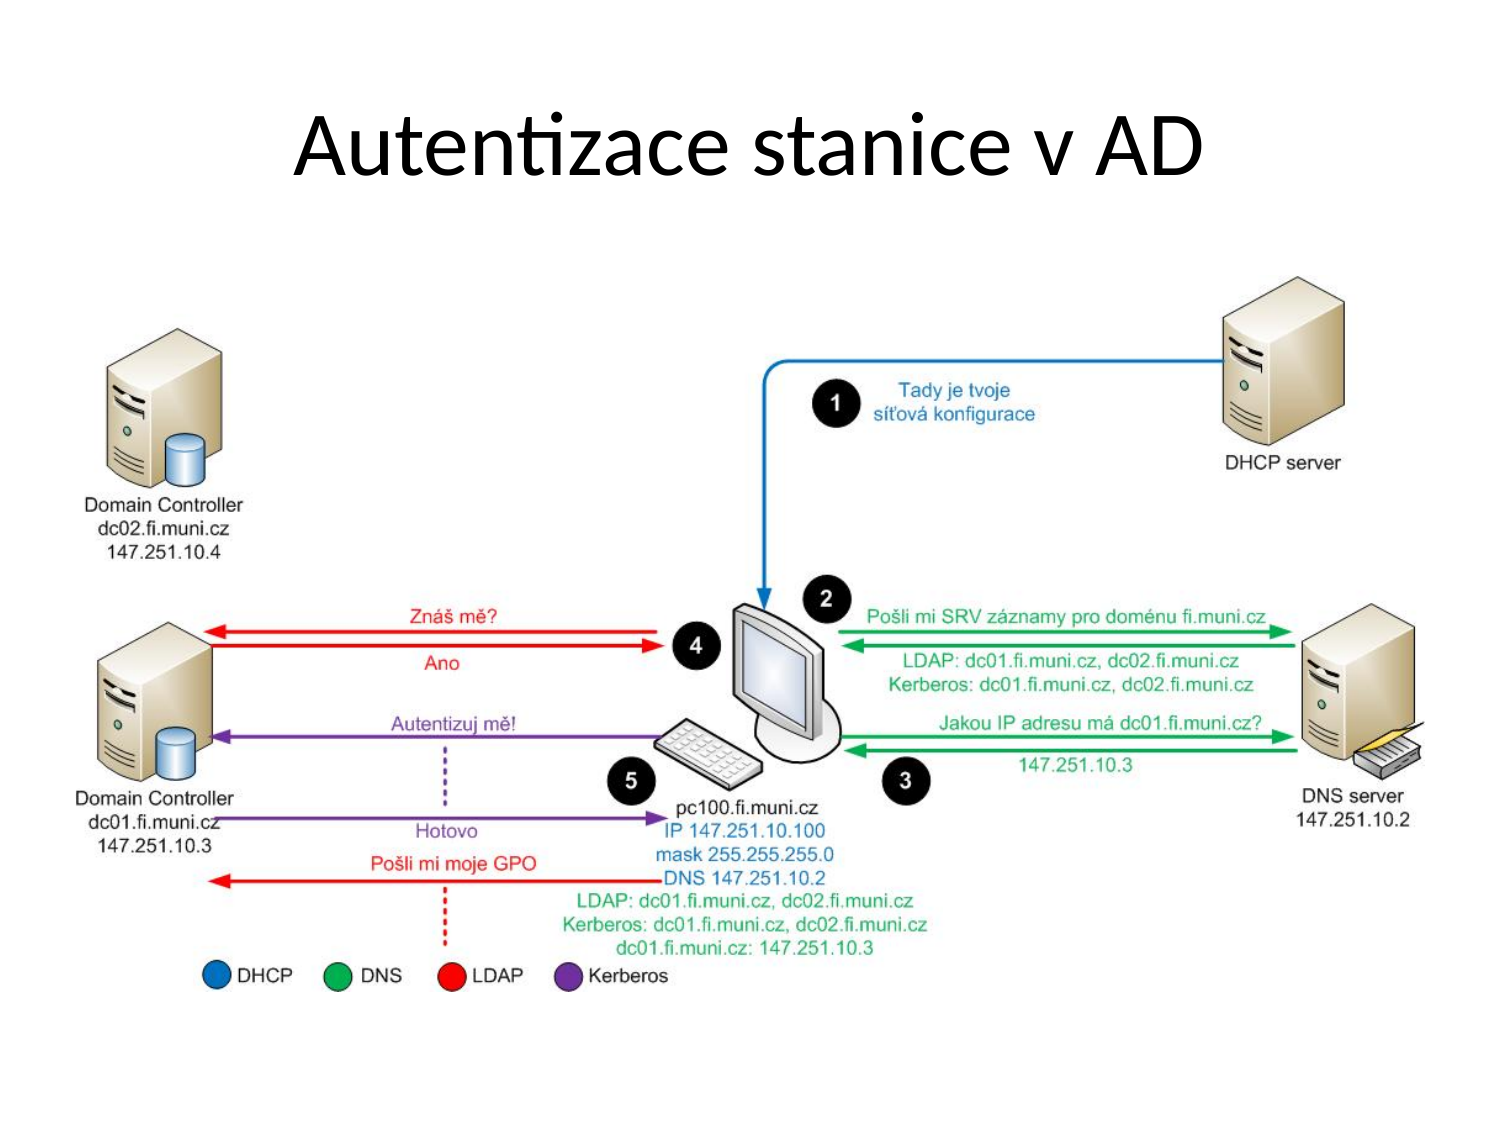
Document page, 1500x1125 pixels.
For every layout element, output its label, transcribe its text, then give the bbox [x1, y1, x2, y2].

title Autentizace stanice v AD [75, 45, 1425, 233]
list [74, 275, 1426, 993]
